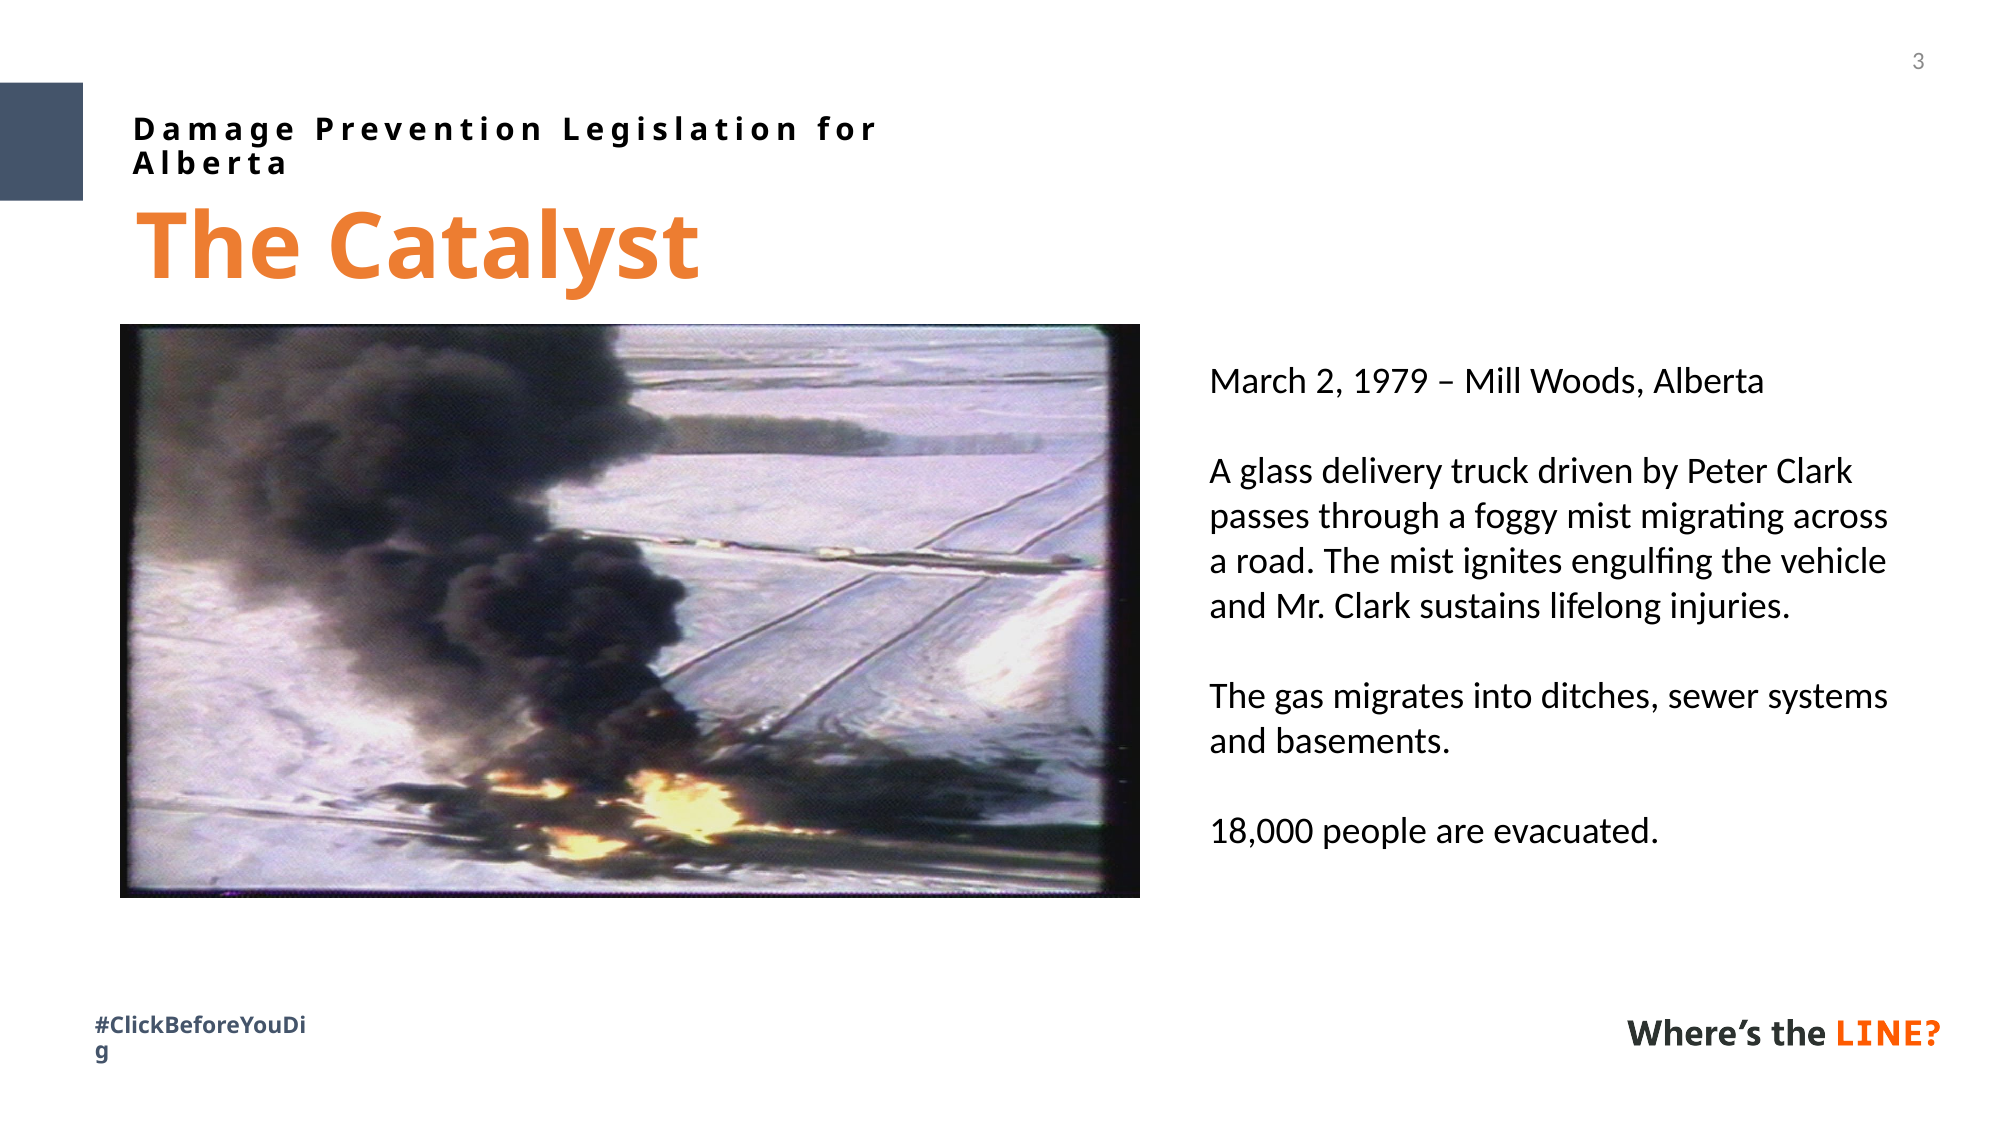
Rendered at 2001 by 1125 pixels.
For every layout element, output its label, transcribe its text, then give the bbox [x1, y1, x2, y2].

text_box March 2, 1979 – Mill Woods, Alberta A glass delivery truck driven by Peter Clark passes through a foggy mist migrating across a road. The mist ignites engulfing the vehicle and Mr. Clark sustains lifelong injuries. The gas migrates into ditches, sewer systems and basements. 18,000 people are evacuated. [1194, 348, 1927, 859]
text_box The Catalyst [120, 192, 1913, 297]
slide_number 3 [1821, 37, 1940, 83]
picture [120, 324, 1140, 898]
picture [1627, 1019, 1940, 1046]
list Damage Prevention Legislation for Alberta [120, 118, 962, 165]
